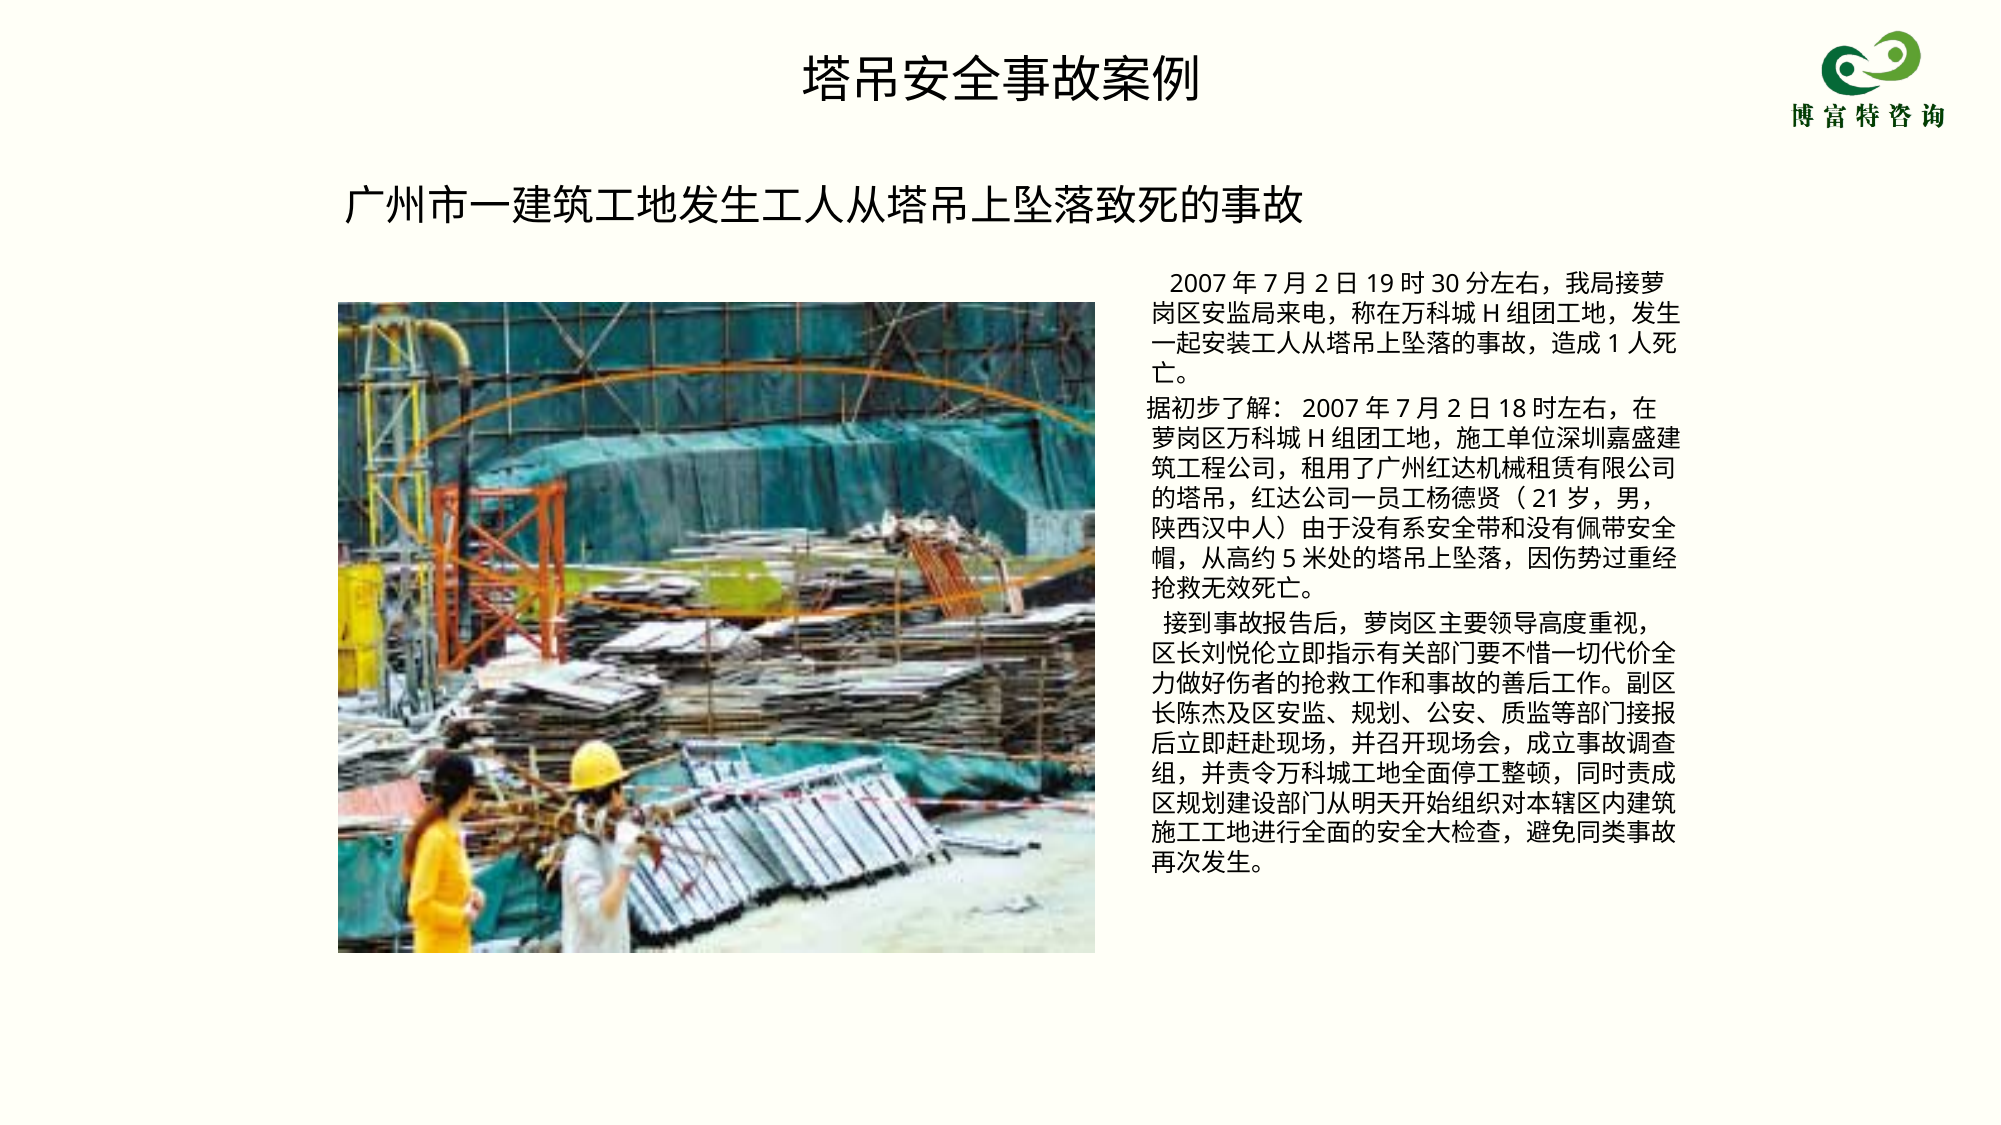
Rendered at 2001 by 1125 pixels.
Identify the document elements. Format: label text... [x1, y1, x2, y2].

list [338, 302, 1095, 953]
list 2007年7月2日19时30分左右，我局接萝岗区安监局来电，称在万科城H组团工地，发生一起安装工人从塔吊上坠落的事故，造成1人死亡。 据初步了解：2007年7月2日18时左右，在萝岗区万科城H组团工地，施工单位深圳嘉盛建筑工程公司，租用了广州红达机械租赁有限公司的塔吊，红达公司一员工杨德贤（21岁，男，陕西汉中人）由于没有系安全带和没有佩带安全帽，从高约5米处的塔吊上坠落，因伤势过重经抢救无效死亡。 接到事故报告后，萝岗区主要领导高度重视，区长刘悦伦立即指示有关部门要不惜一切代价全力做好伤者的抢救工作和事故的善后工作。副区长陈杰及区安监、规划、公安、质监等部门接报后立即赶赴现场，并召开现场会，成立事故调查组，并责令万科城工地全面停工整顿，同时责成区规划建设部门从明天开始组织对本辖区内建筑施工工地进行全面的安全大检查，避免同类事故再次发生。 [1058, 255, 1698, 1056]
picture [1771, 30, 1969, 131]
text_box 塔吊安全事故案例 [786, 40, 1217, 116]
title 广州市一建筑工地发生工人从塔吊上坠落致死的事故 [291, 148, 1717, 237]
